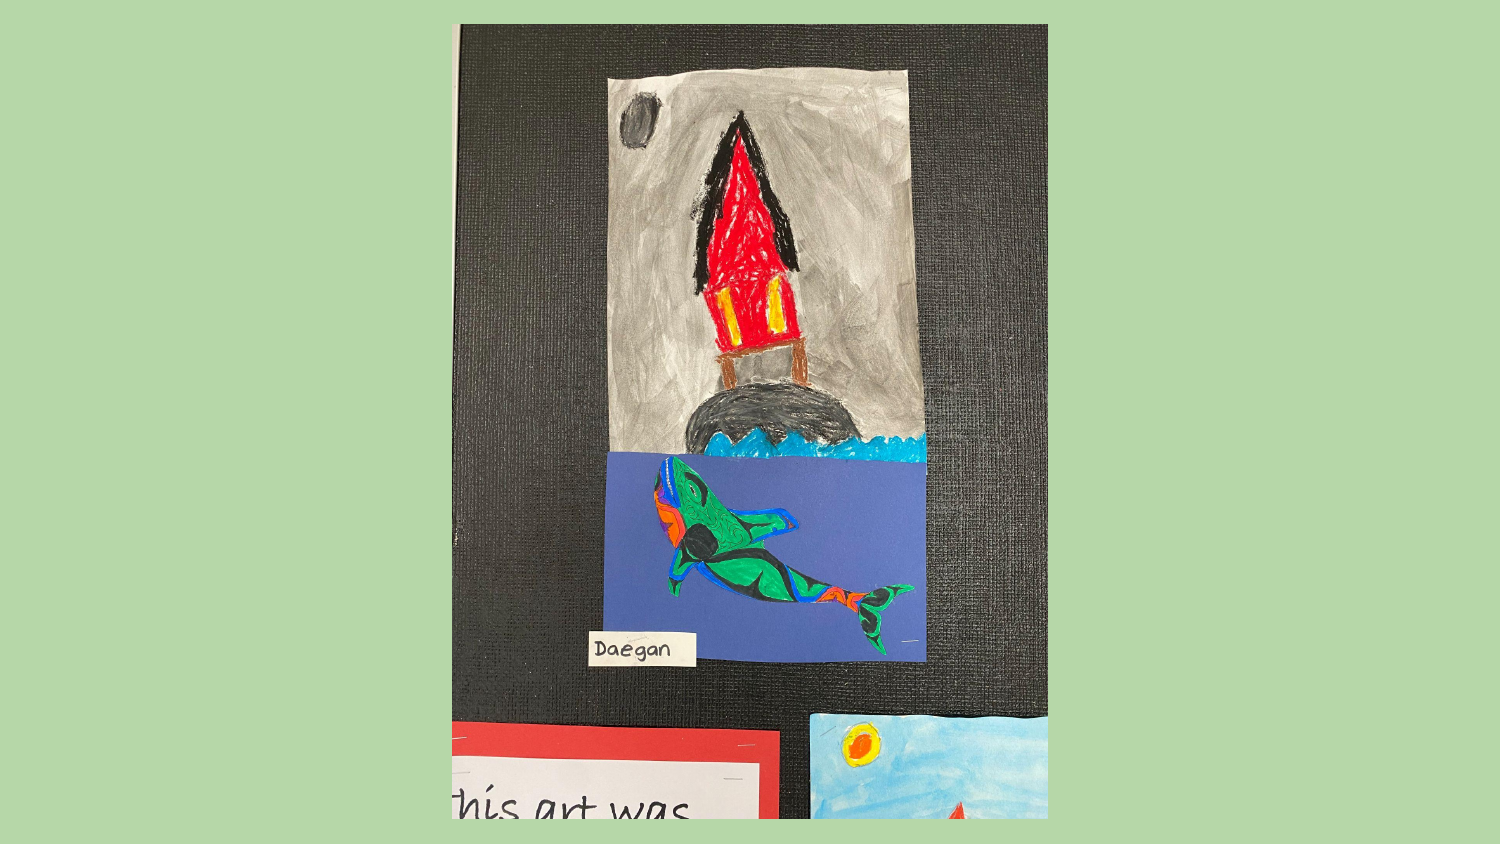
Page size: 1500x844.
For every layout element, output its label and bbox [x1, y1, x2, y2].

picture [452, 24, 1048, 819]
